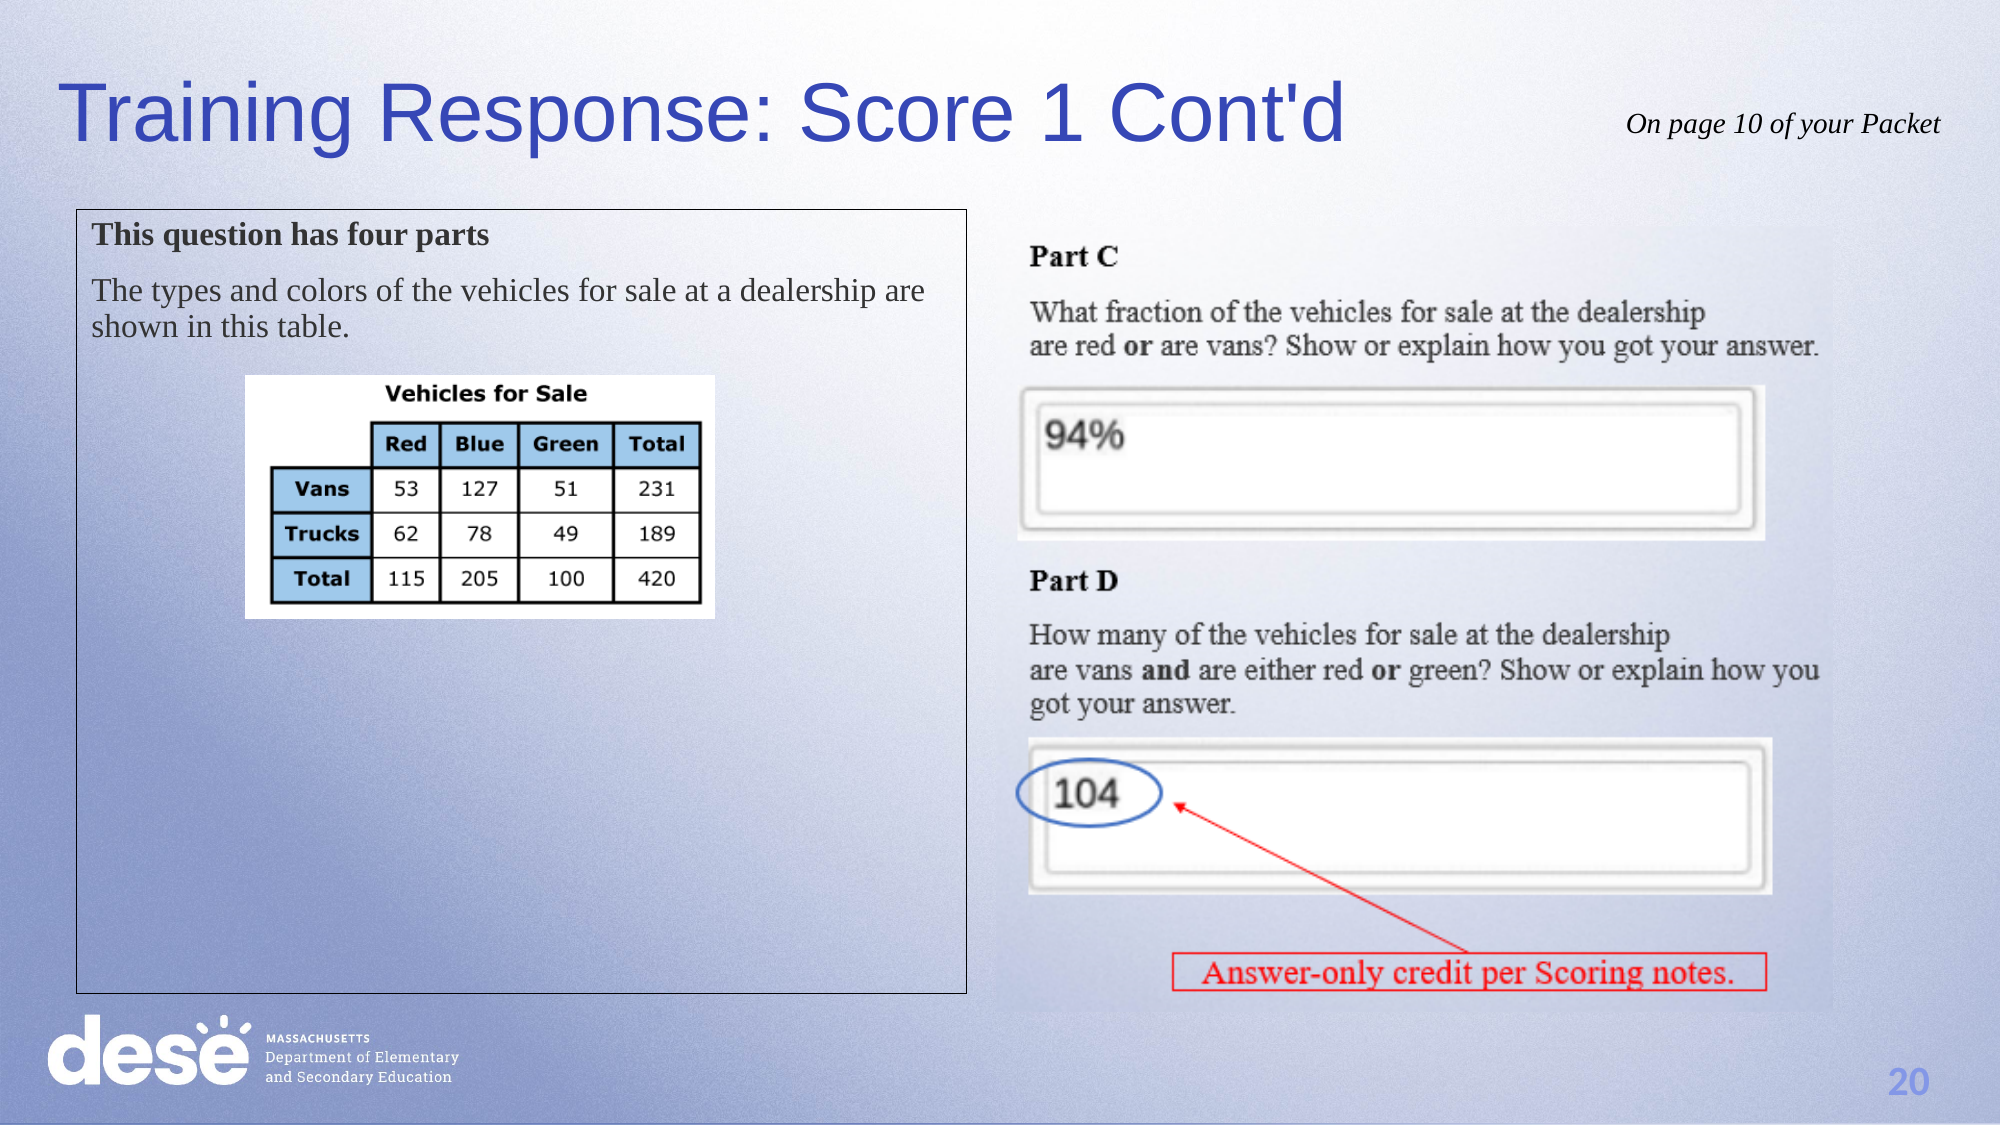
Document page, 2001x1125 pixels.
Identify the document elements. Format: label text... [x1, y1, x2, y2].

picture [0, 0, 2000, 1125]
text_box On page 10 of your Packet [1611, 97, 1958, 148]
text_box [999, 209, 1924, 995]
list This question has four parts The types and colors of the vehicles for sale at a dealership are shown in this table. [76, 209, 967, 994]
title Training Response: Score 1 Cont'd [42, 35, 1984, 168]
